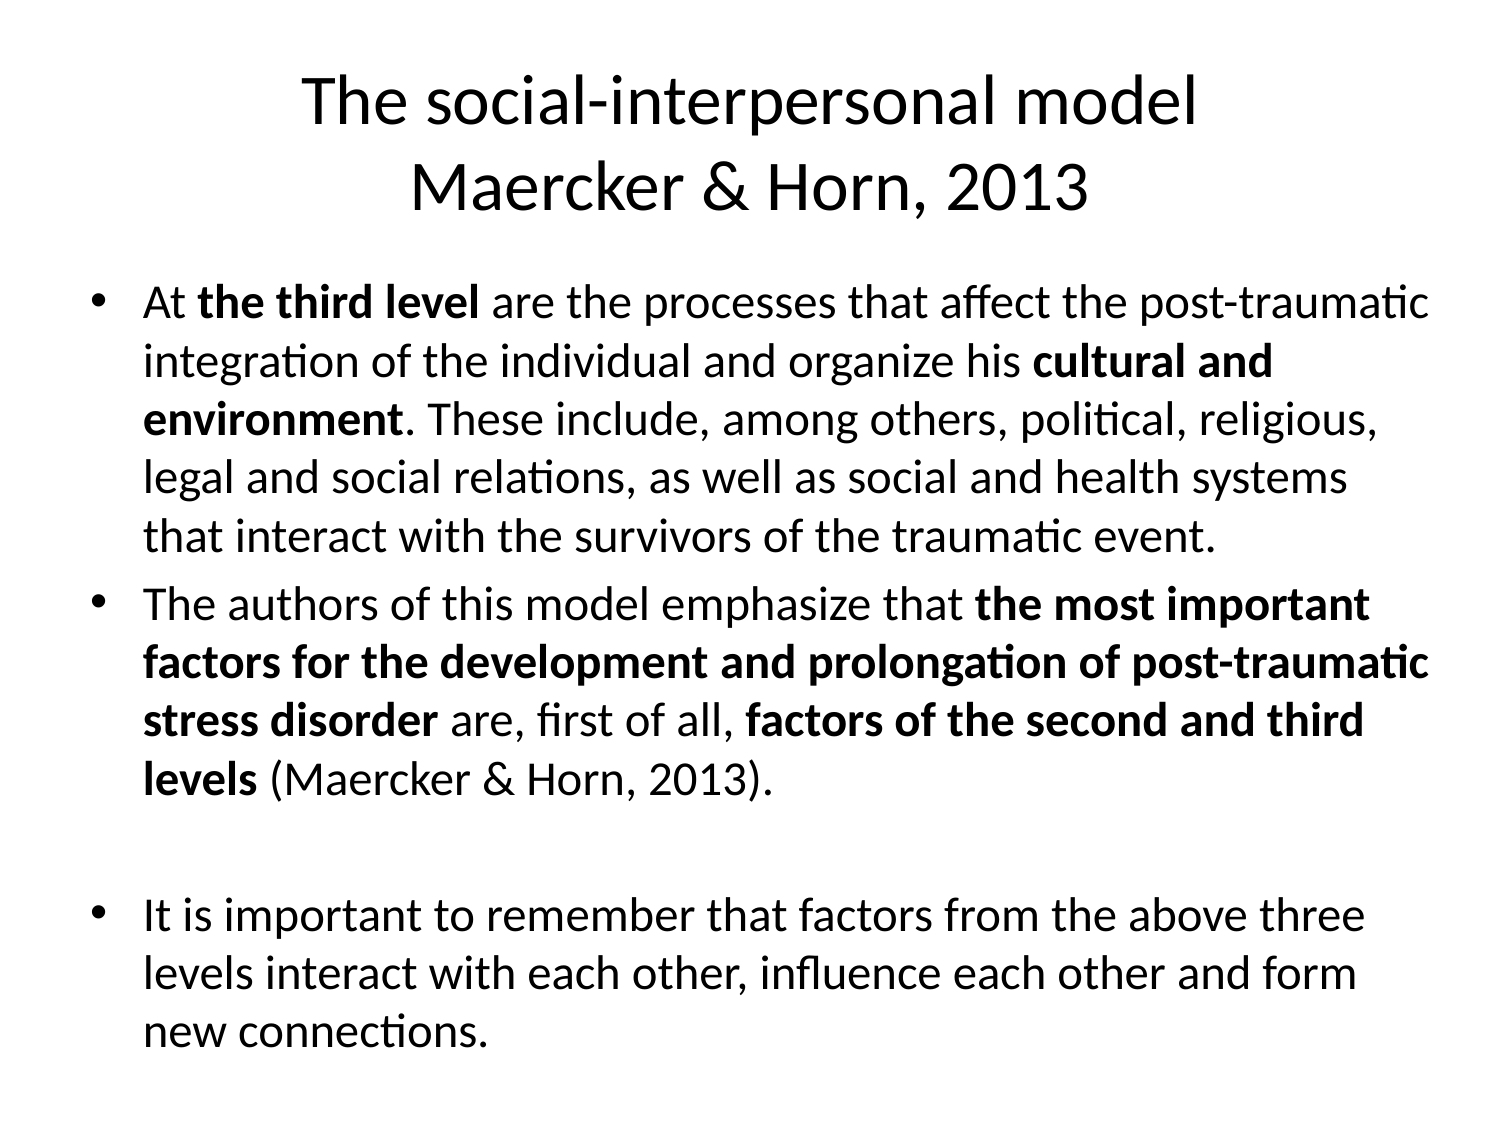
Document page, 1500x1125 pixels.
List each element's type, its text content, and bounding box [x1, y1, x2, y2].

title The social-interpersonal model Maercker & Horn, 2013 [75, 45, 1425, 233]
list At the third level are the processes that affect the post-traumatic integration of the individual and organize his cultural and environment. These include, among others, political, religious, legal and social relations, as well as social and health systems that interact with the survivors of the traumatic event. The authors of this model emphasize that the most important factors for the development and prolongation of post-traumatic stress disorder are, first of all, factors of the second and third levels (Maercker & Horn, 2013). It is important to remember that factors from the above three levels interact with each other, influence each other and form new connections. [75, 262, 1450, 1075]
